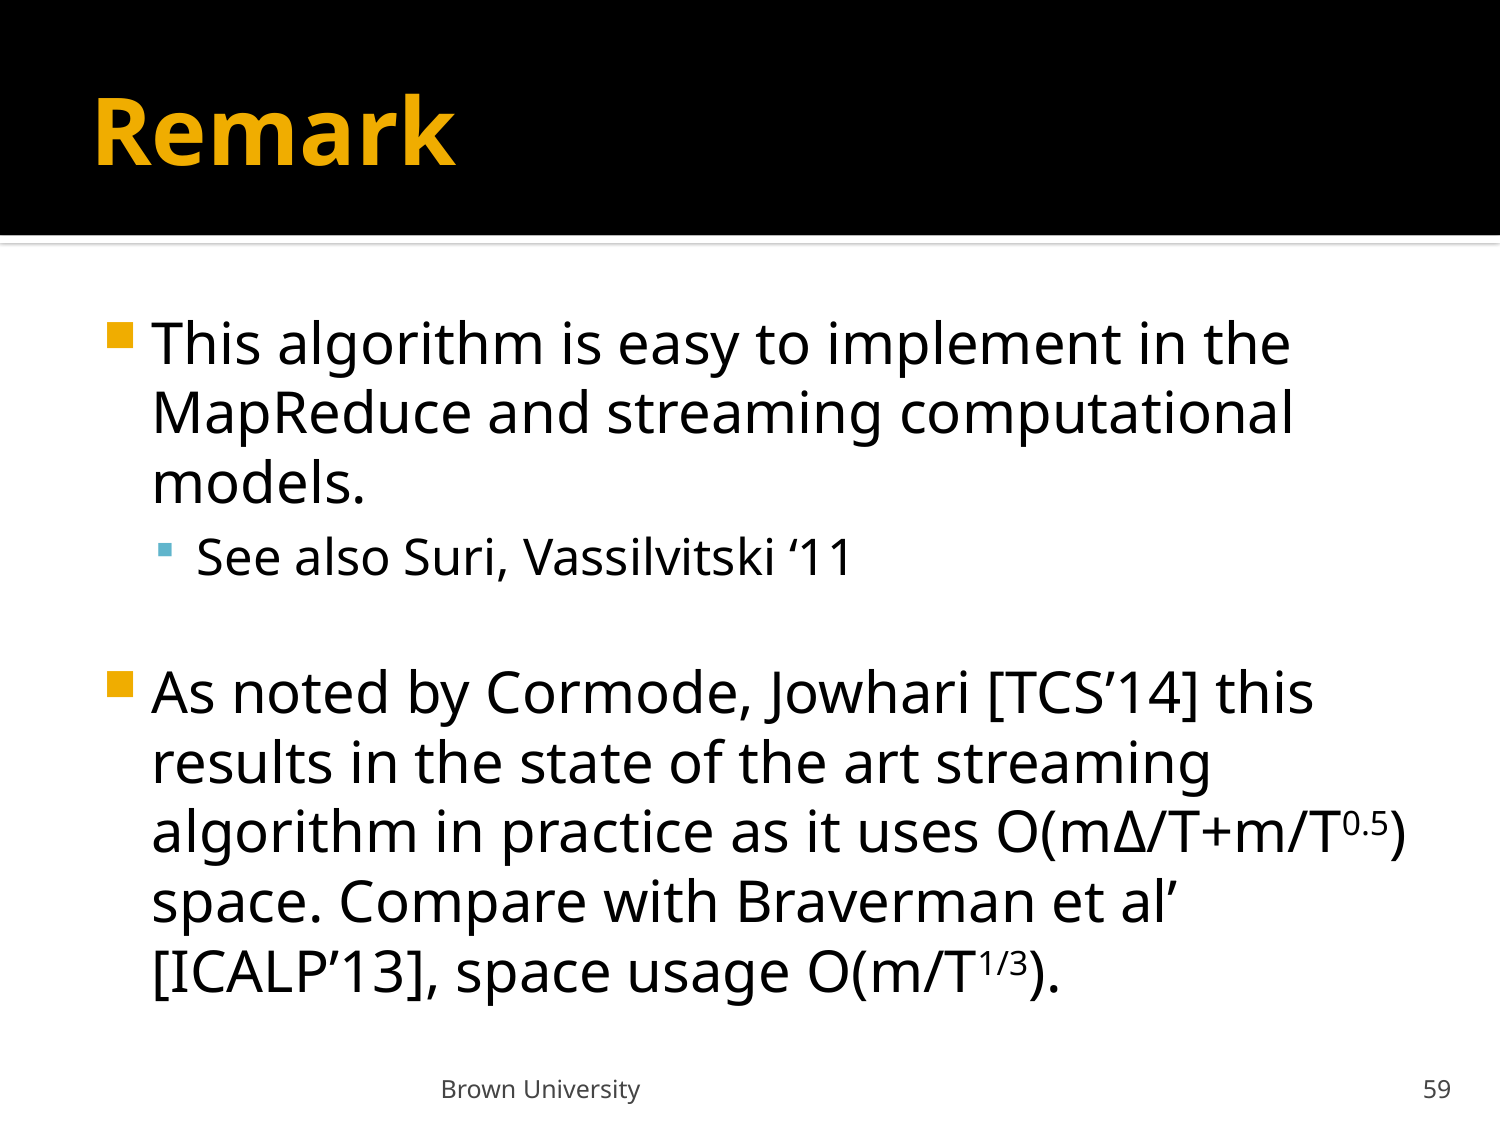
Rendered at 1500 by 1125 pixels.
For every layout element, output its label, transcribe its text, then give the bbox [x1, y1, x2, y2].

title Remark [75, 25, 1425, 231]
slide_number 59 [1345, 1062, 1467, 1108]
list This algorithm is easy to implement in the MapReduce and streaming computational models. See also Suri, Vassilvitski ‘11 As noted by Cormode, Jowhari [TCS’14] this results in the state of the art streaming algorithm in practice as it uses O(mΔ/Τ+m/T0.5) space. Compare with Braverman et al’ [ICALP’13], space usage O(m/T1/3). [75, 291, 1425, 1050]
footer Brown University [433, 1062, 1337, 1108]
